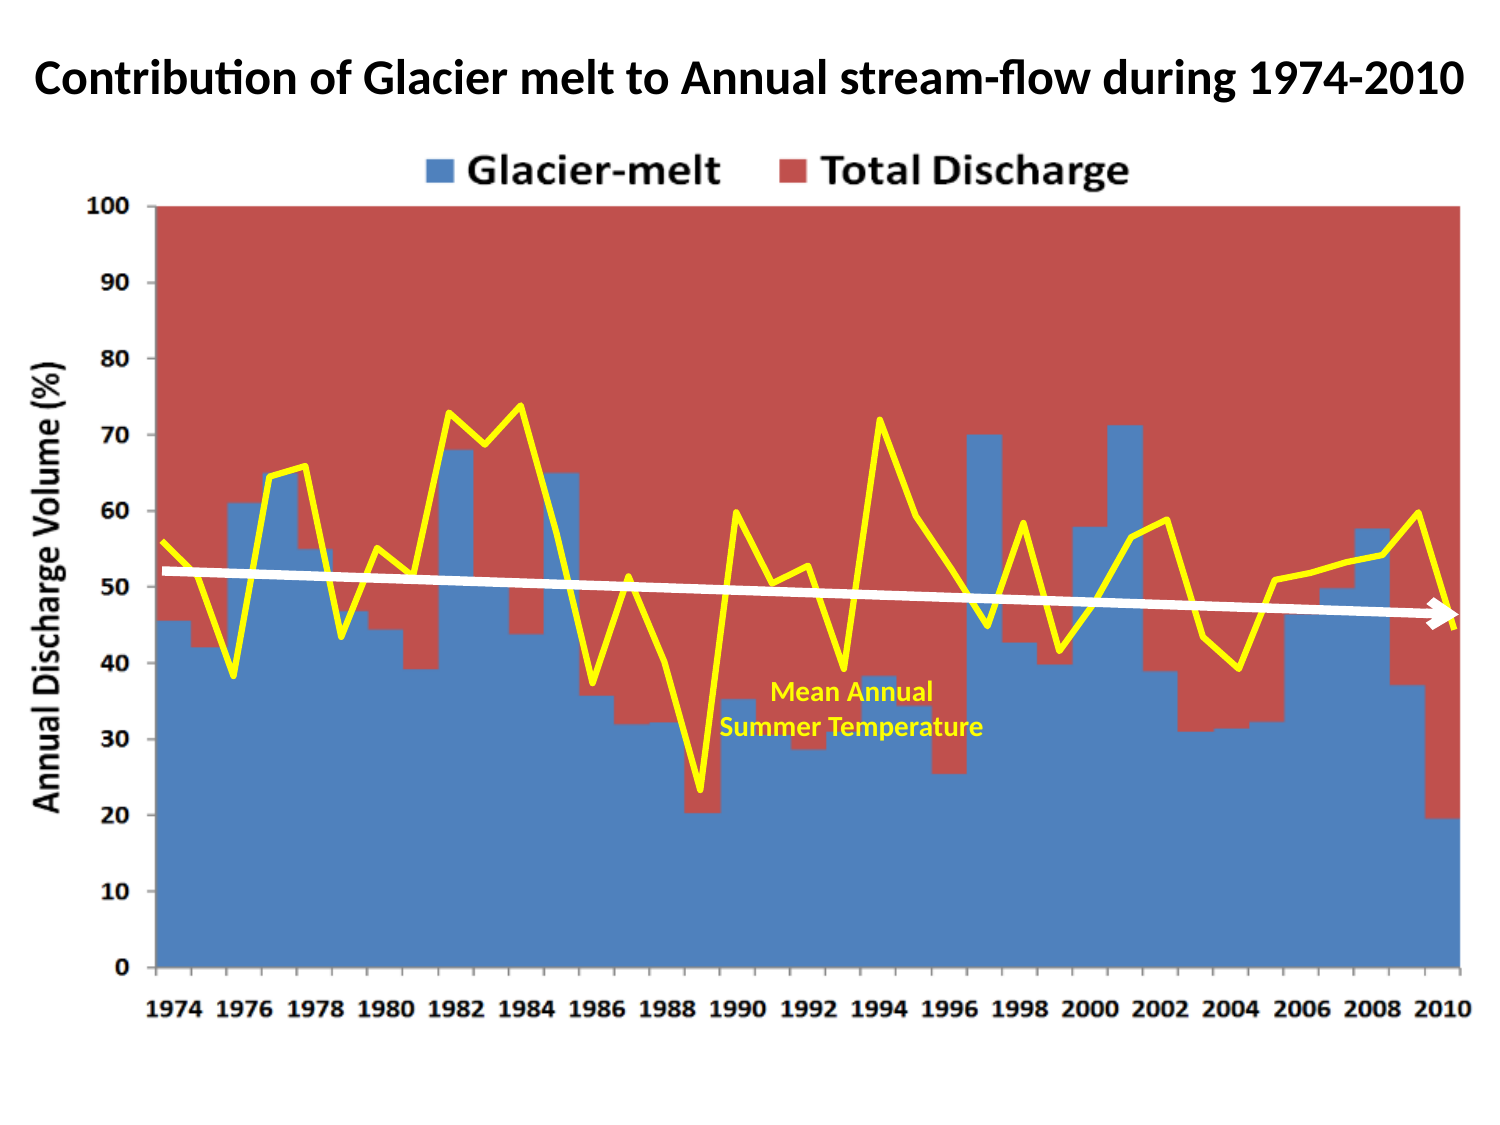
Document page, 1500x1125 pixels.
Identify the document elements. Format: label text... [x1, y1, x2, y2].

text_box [161, 570, 1460, 615]
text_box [115, 389, 1500, 835]
text_box Contribution of Glacier melt to Annual stream-flow during 1974-2010 [0, 37, 1500, 113]
picture [23, 147, 1477, 1023]
